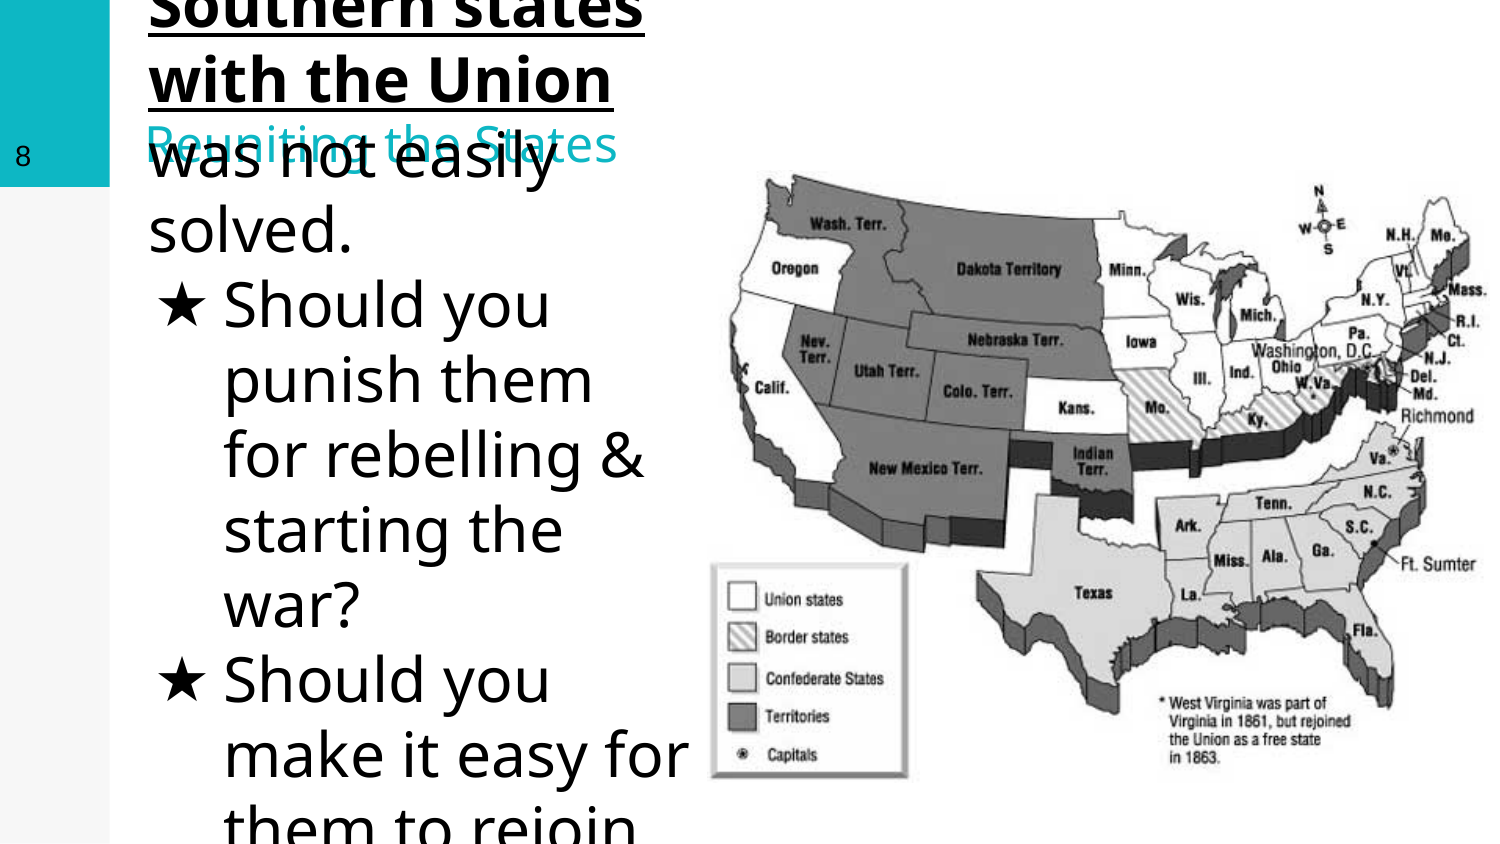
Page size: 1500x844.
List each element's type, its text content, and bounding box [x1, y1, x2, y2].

text_box The dilemma over reuniting the Southern states with the Union was not easily solved. Should you punish them for rebelling & starting the war? Should you make it easy for them to rejoin and run the risk of them seceding again? [133, 186, 708, 794]
slide_number 8 [0, 0, 110, 187]
picture [707, 169, 1490, 783]
title Reuniting the States [129, 0, 712, 187]
